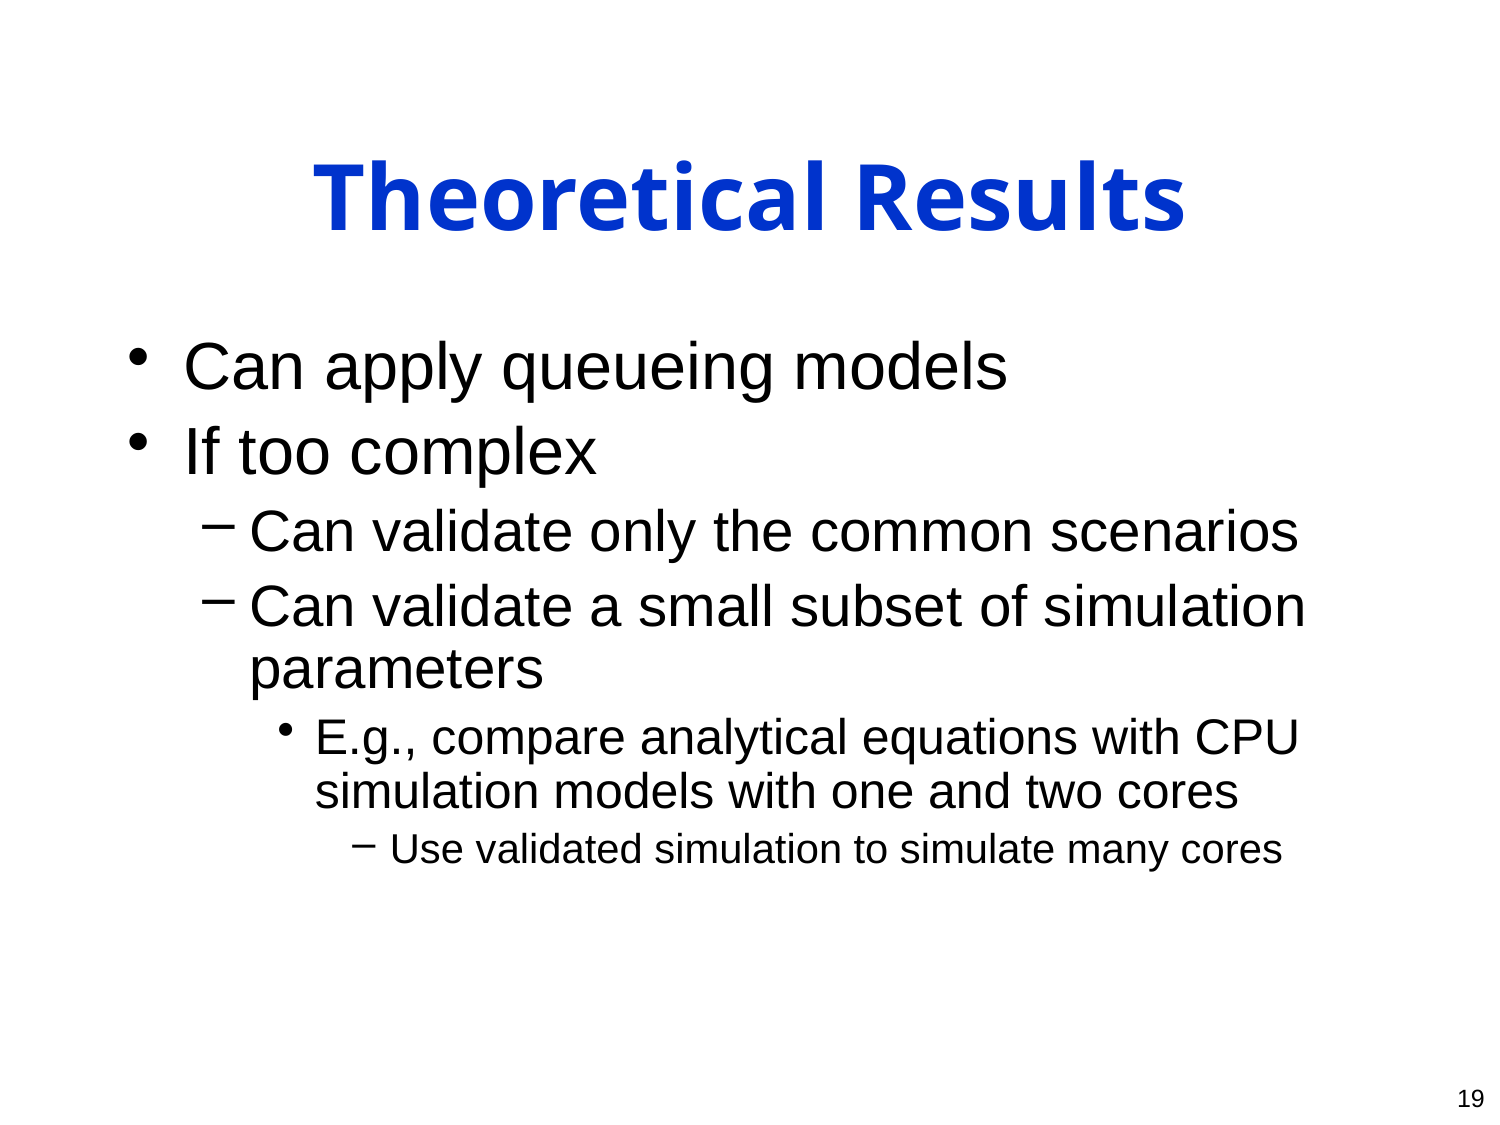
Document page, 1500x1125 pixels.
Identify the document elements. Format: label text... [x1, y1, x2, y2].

title Theoretical Results [111, 99, 1388, 288]
slide_number 19 [1386, 1074, 1500, 1125]
list Can apply queueing models If too complex Can validate only the common scenarios Can validate a small subset of simulation parameters E.g., compare analytical equations with CPU simulation models with one and two cores Use validated simulation to simulate many cores [111, 324, 1388, 1001]
